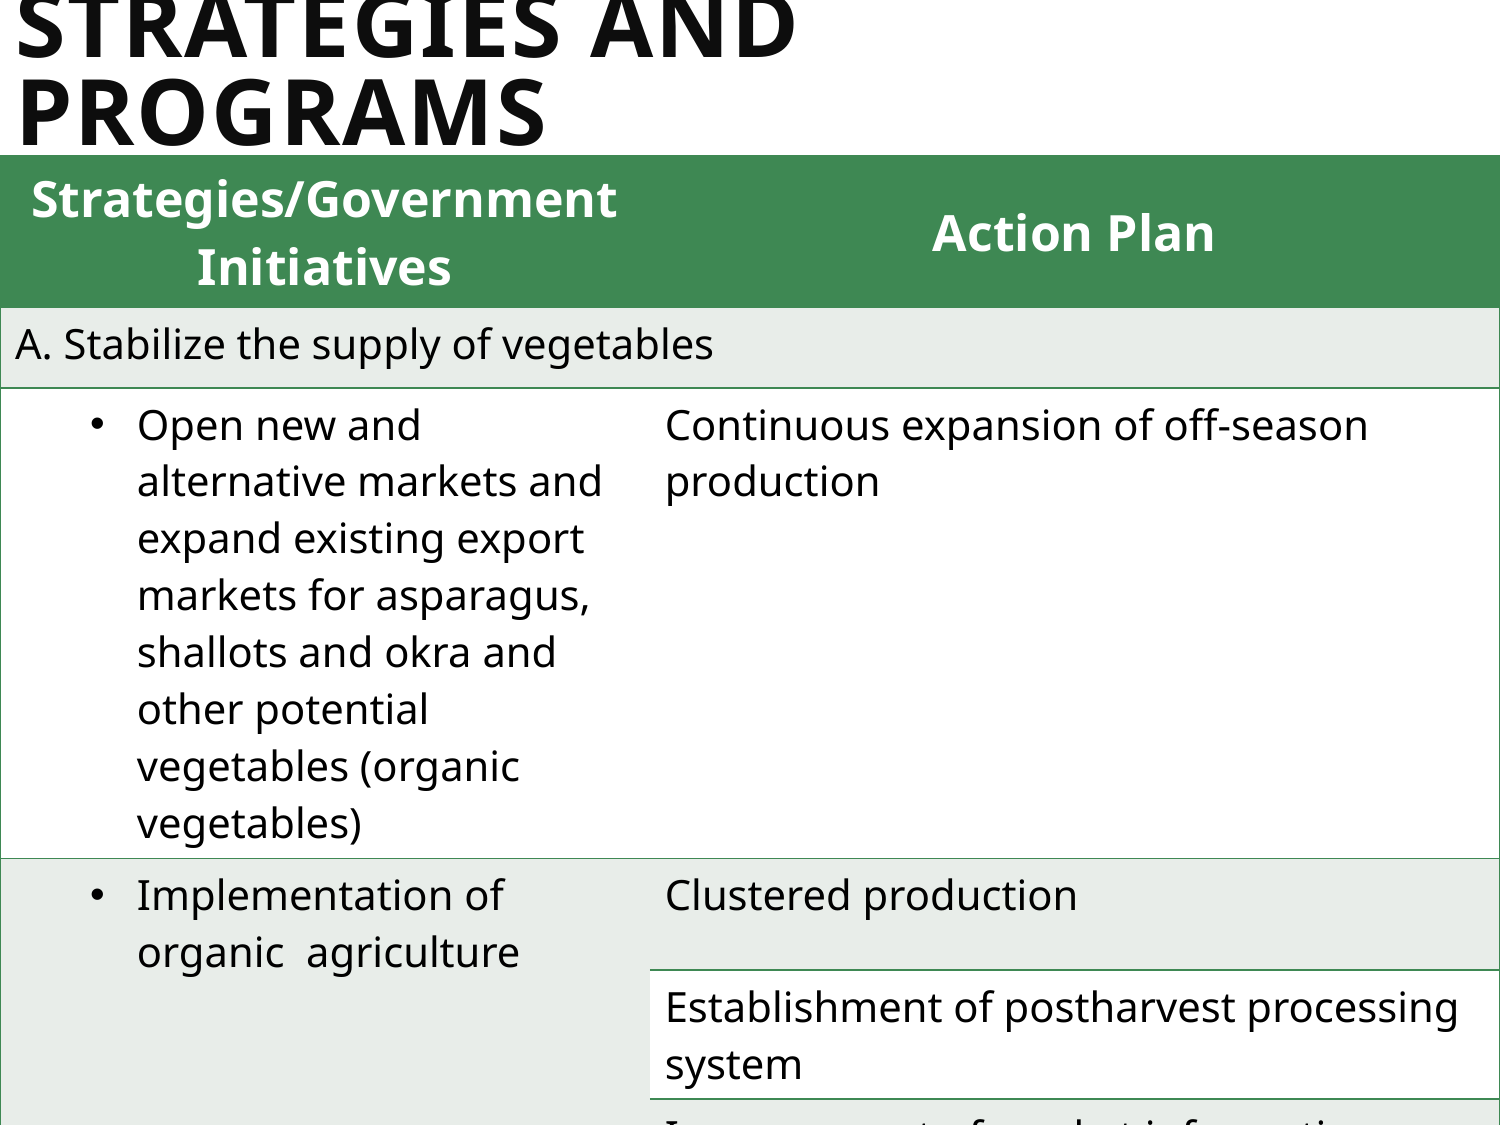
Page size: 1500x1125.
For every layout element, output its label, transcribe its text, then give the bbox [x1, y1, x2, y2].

table_cell Open new and alternative markets and expand existing export markets for asparagus, shallots and okra and other potential vegetables (organic vegetables) [1, 389, 650, 858]
table_cell Clustered production [650, 859, 1499, 969]
table_header Strategies/Government Initiatives [1, 157, 650, 307]
title Strategies and Programs [0, 0, 1350, 151]
table_header Action Plan [650, 157, 1499, 307]
table_cell A. Stabilize the supply of vegetables [1, 308, 1499, 387]
table_cell Implementation of organic agriculture [1, 859, 650, 1125]
table_cell Continuous expansion of off-season production [650, 389, 1499, 858]
table_cell Establishment of postharvest processing system [650, 971, 1499, 1098]
table_cell Improvement of market information system [650, 1100, 1499, 1125]
